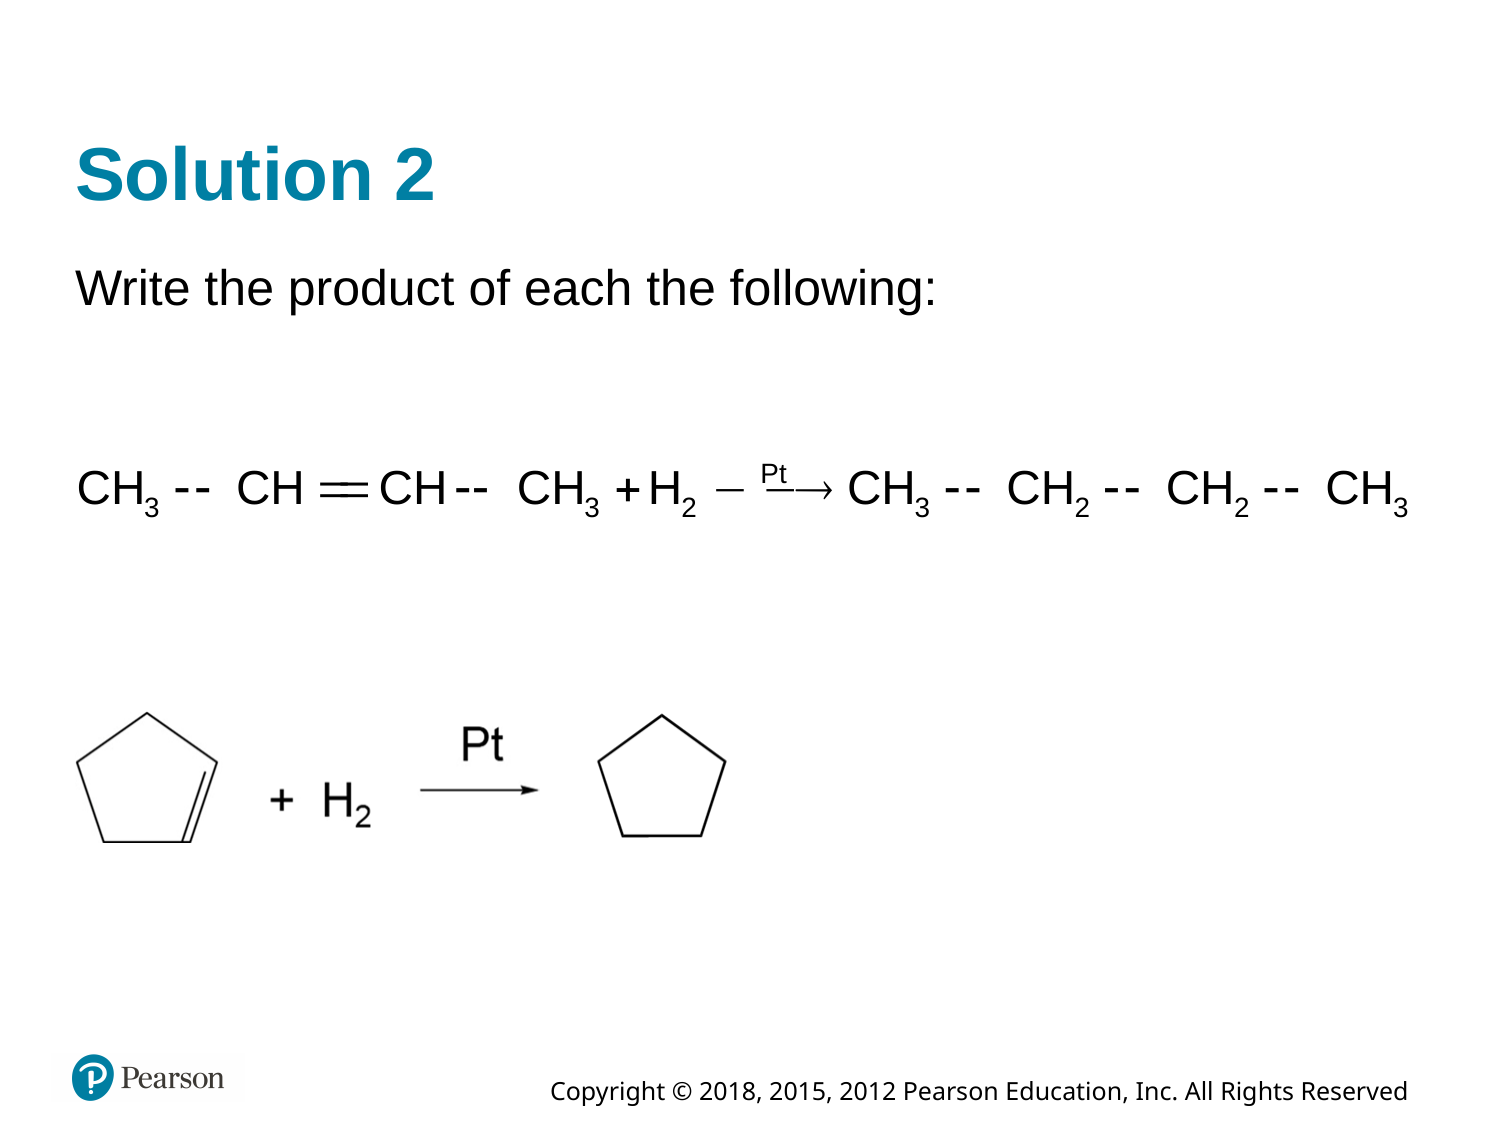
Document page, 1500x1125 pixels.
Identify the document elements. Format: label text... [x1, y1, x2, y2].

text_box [74, 456, 1413, 523]
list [74, 711, 730, 843]
title Solution 2 [75, 35, 1425, 216]
picture [51, 1053, 245, 1102]
list Write the product of each the following: [75, 255, 1425, 326]
